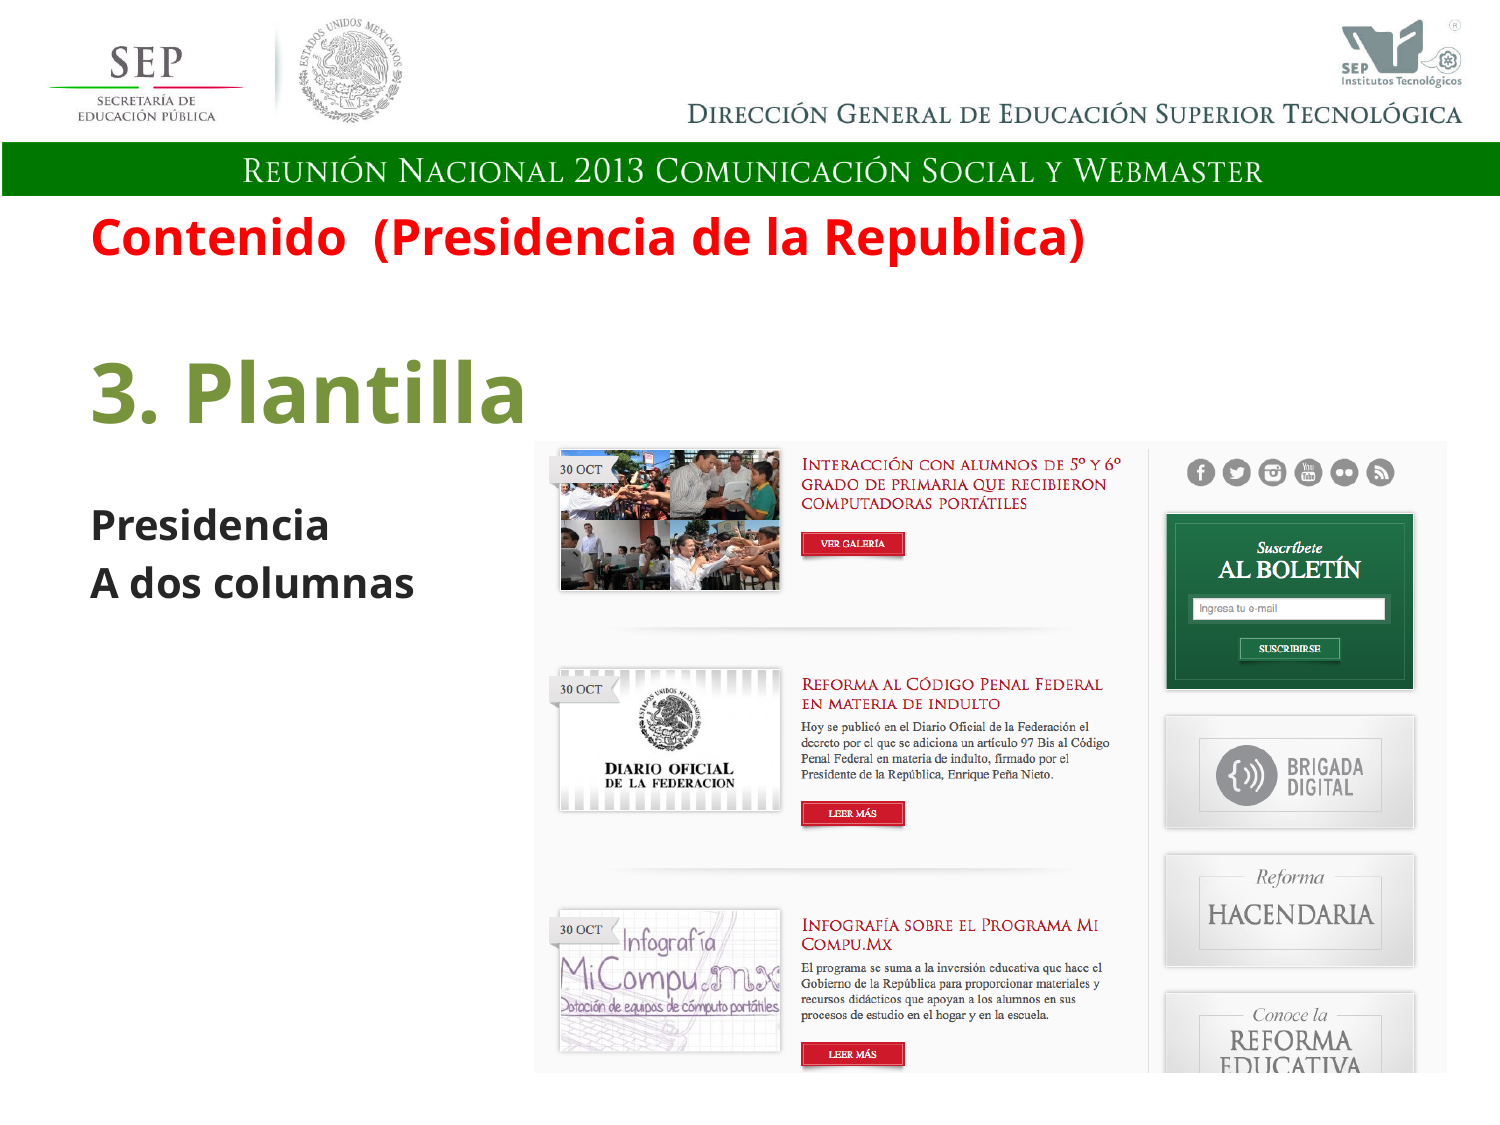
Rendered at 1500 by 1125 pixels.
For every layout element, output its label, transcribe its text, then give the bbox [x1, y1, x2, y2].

list Contenido (Presidencia de la Republica) Presidencia A dos columnas [75, 197, 1447, 1100]
picture [534, 441, 1447, 1074]
picture [2, 0, 1500, 196]
text_box [0, 453, 518, 559]
